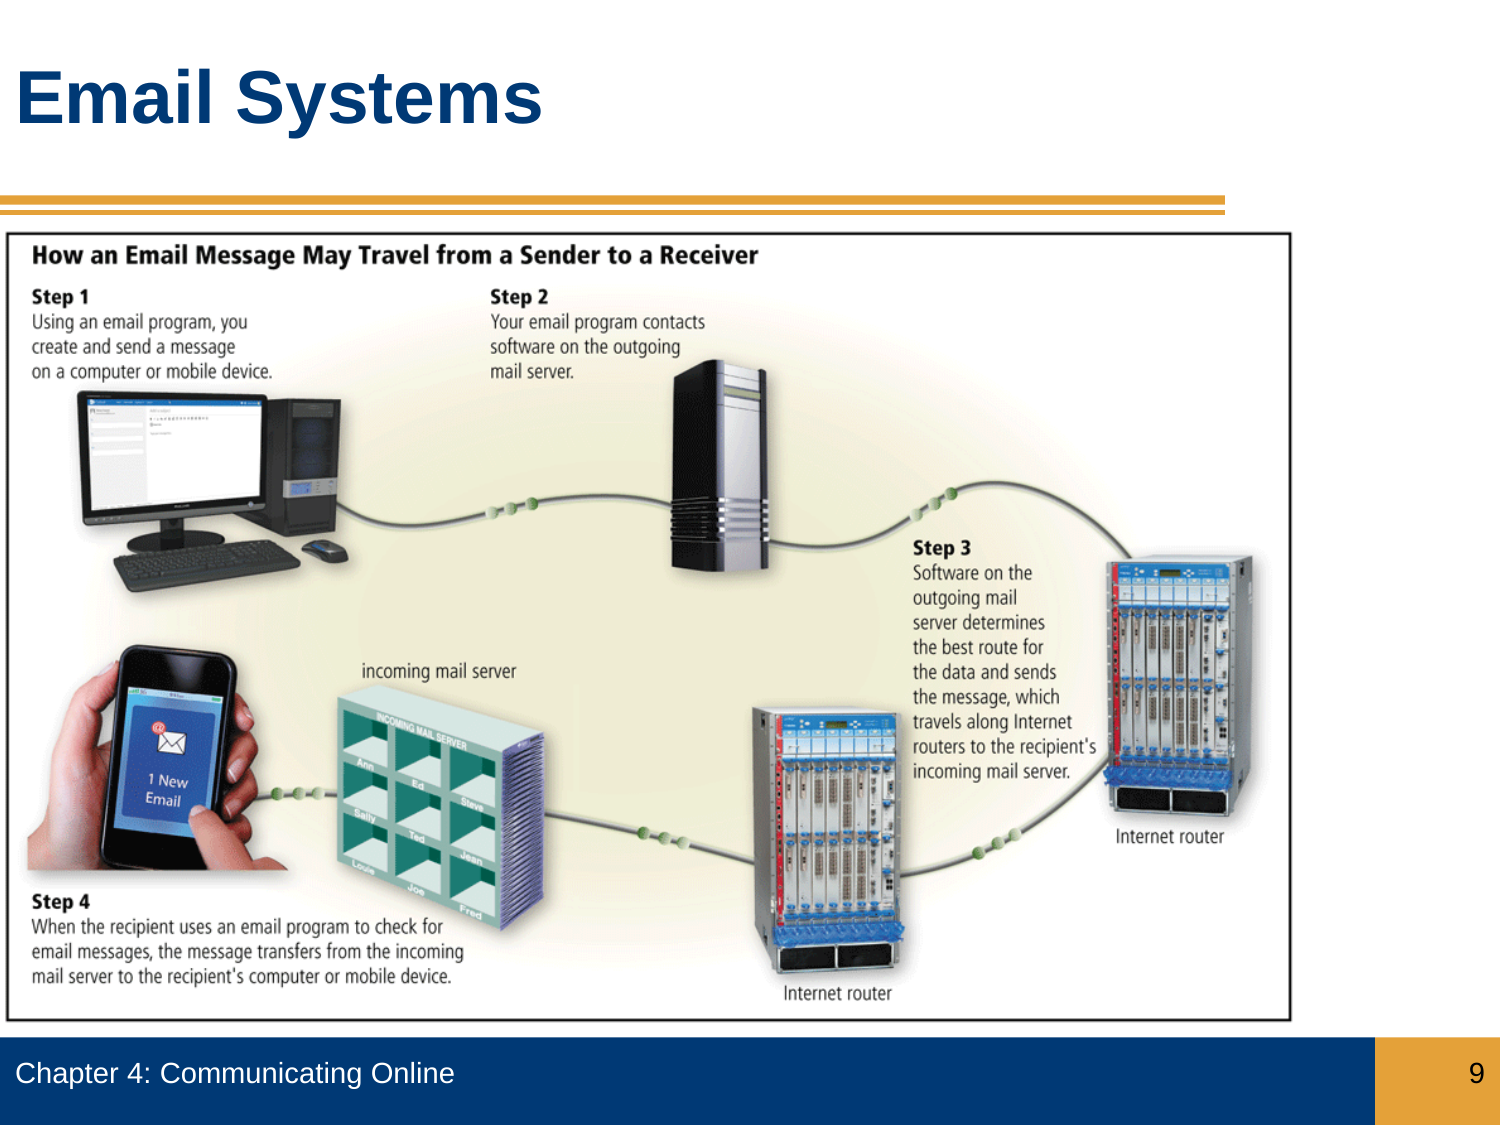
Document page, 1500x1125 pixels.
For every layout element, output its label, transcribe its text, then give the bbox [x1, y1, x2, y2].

footer Chapter 4: Communicating Online [0, 1046, 1374, 1125]
slide_number 9 [1374, 1046, 1500, 1125]
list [3, 228, 1295, 1026]
title Email Systems [0, 0, 1226, 188]
